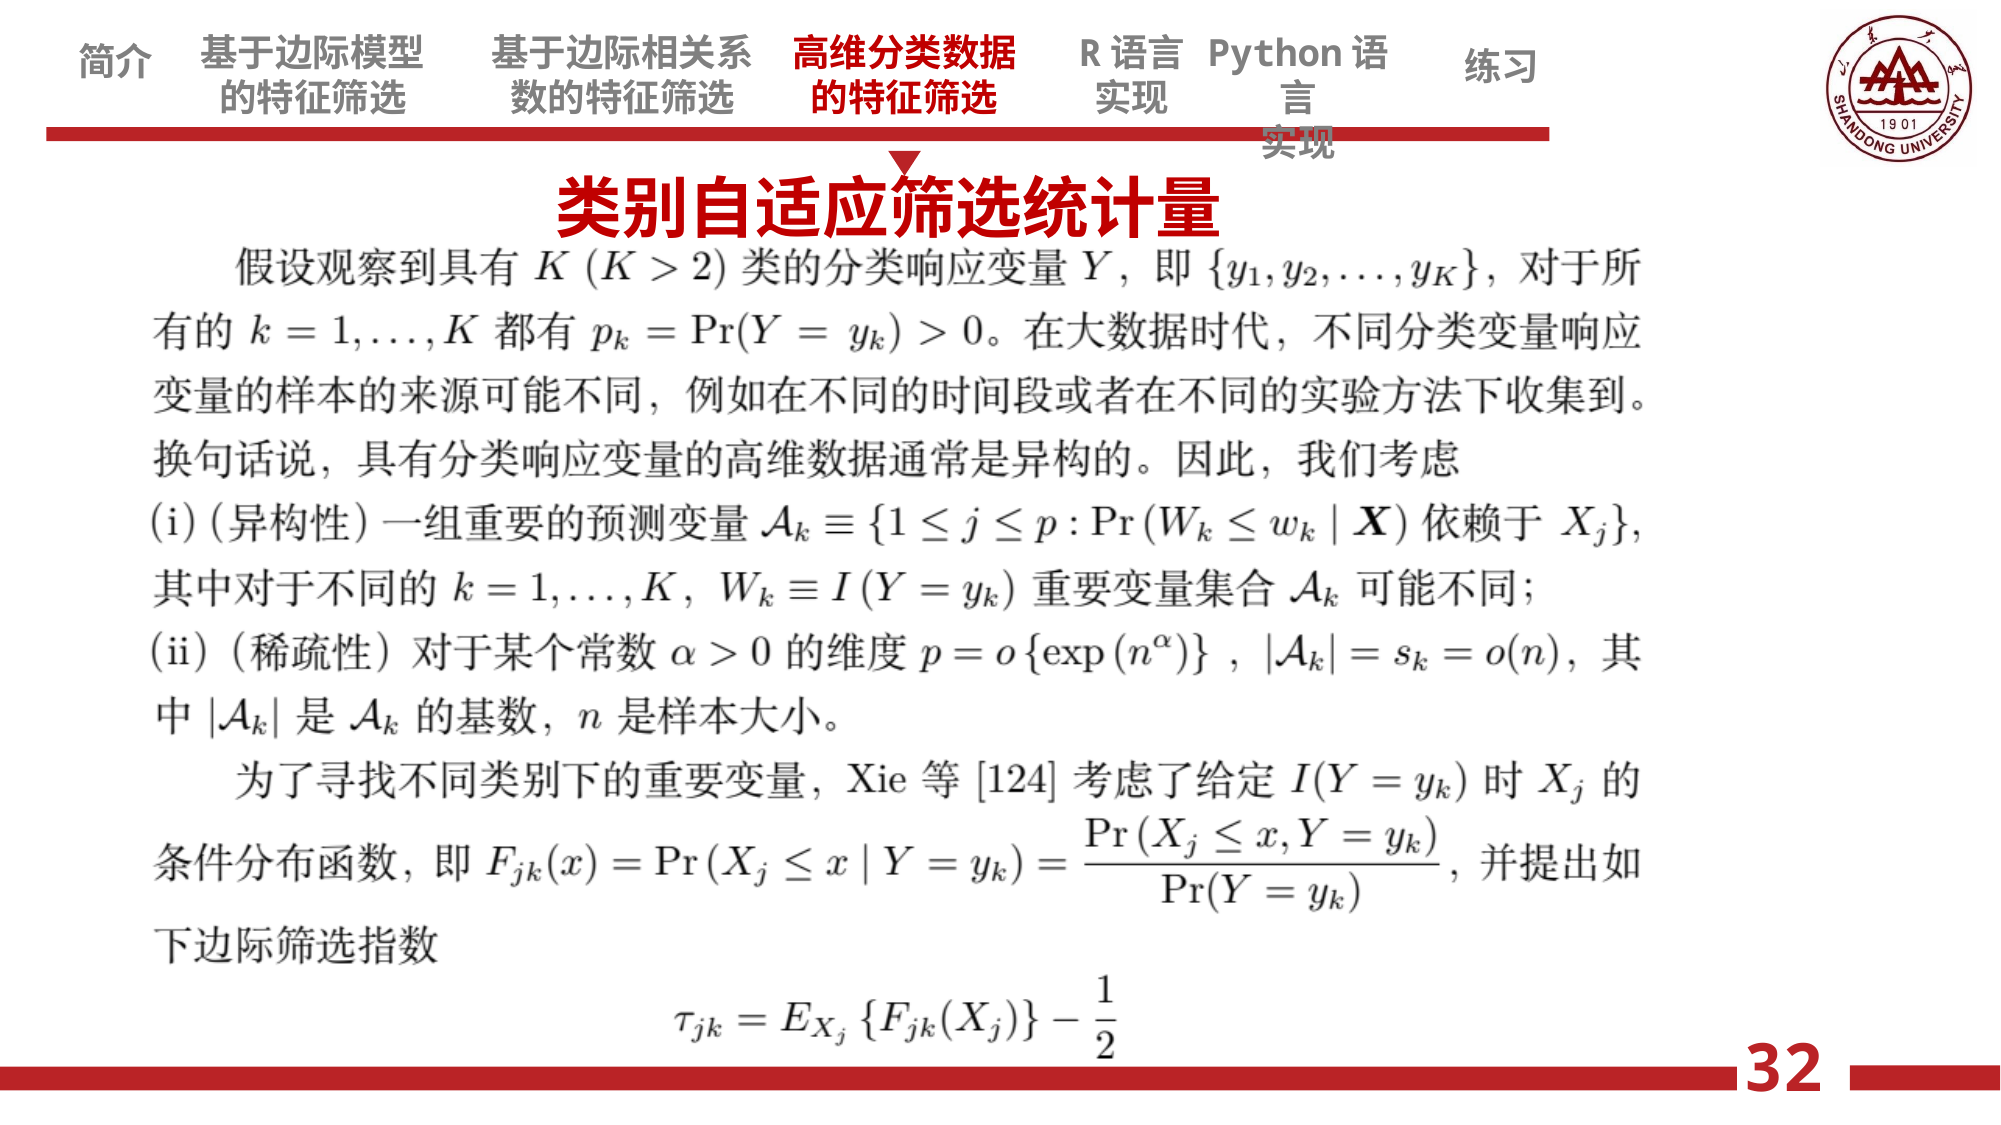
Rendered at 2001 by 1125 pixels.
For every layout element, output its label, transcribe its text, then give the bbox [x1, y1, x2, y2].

picture [1820, 9, 1977, 167]
picture [145, 239, 1661, 1066]
text_box 类别自适应筛选统计量 [540, 158, 1541, 238]
